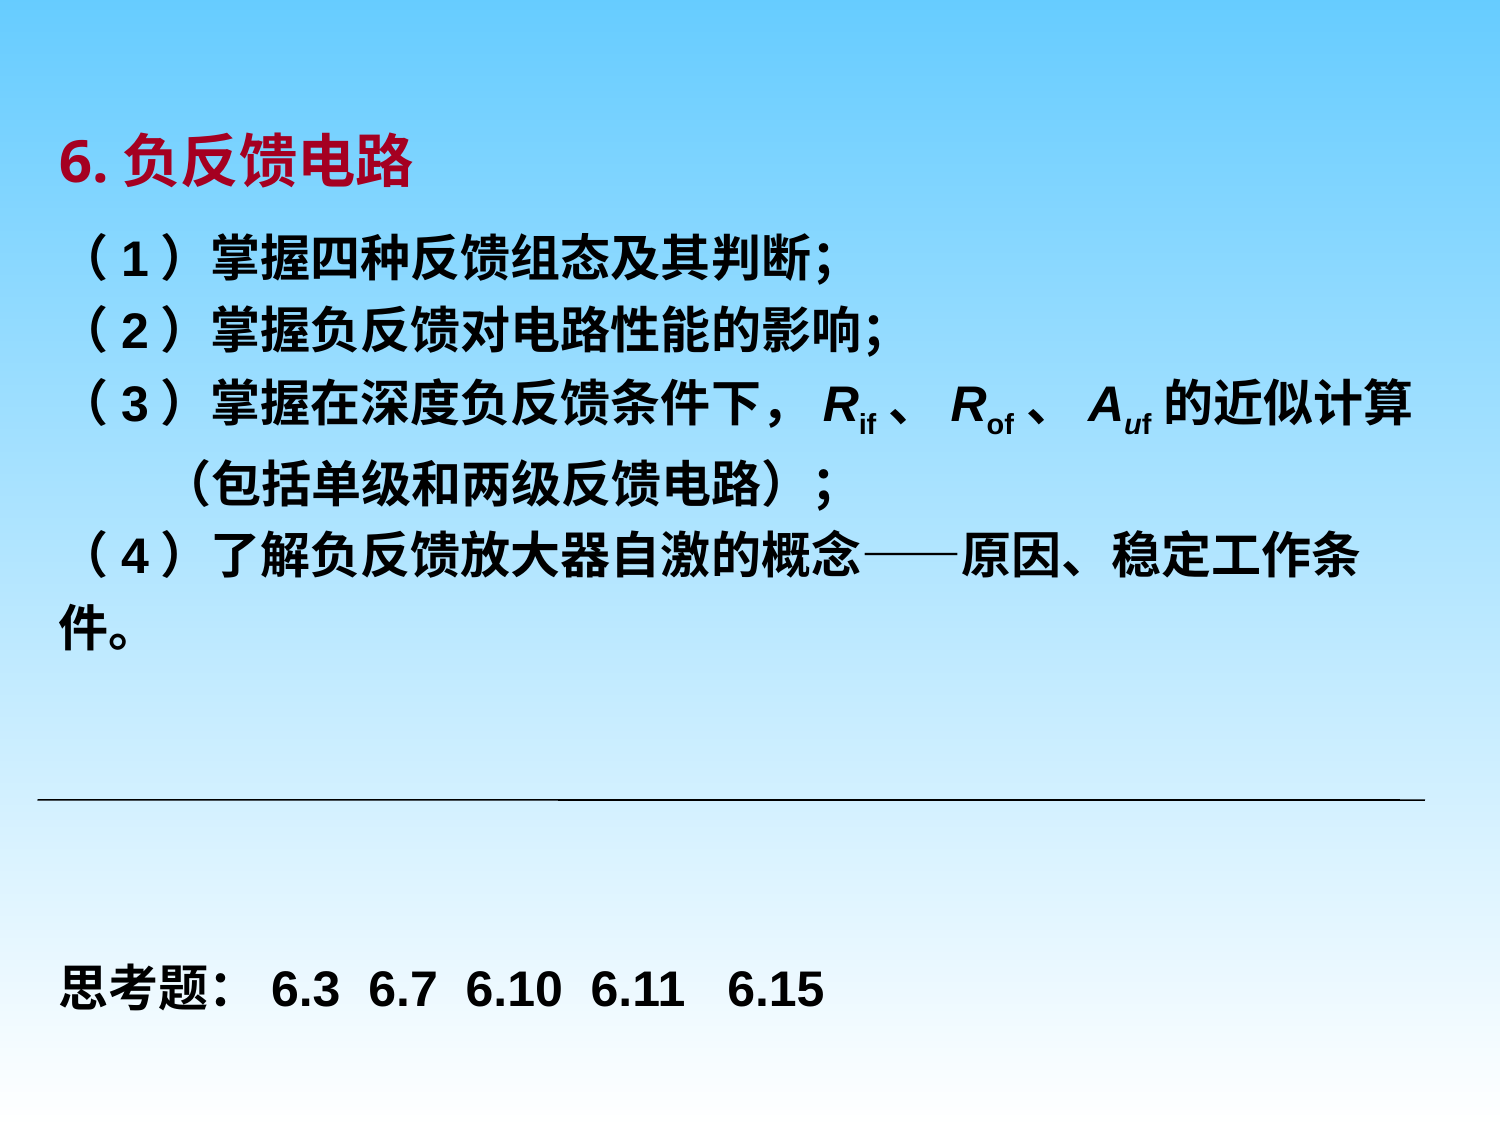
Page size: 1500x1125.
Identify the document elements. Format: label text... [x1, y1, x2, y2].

text_box 6.负反馈电路 （1）掌握四种反馈组态及其判断； （2）掌握负反馈对电路性能的影响； （3）掌握在深度负反馈条件下，Rif、Rof、Auf的近似计算 （包括单级和两级反馈电路）； （4）了解负反馈放大器自激的概念——原因、稳定工作条件。 思考题：6.3 6.7 6.10 6.11 6.15 [44, 102, 1463, 1024]
